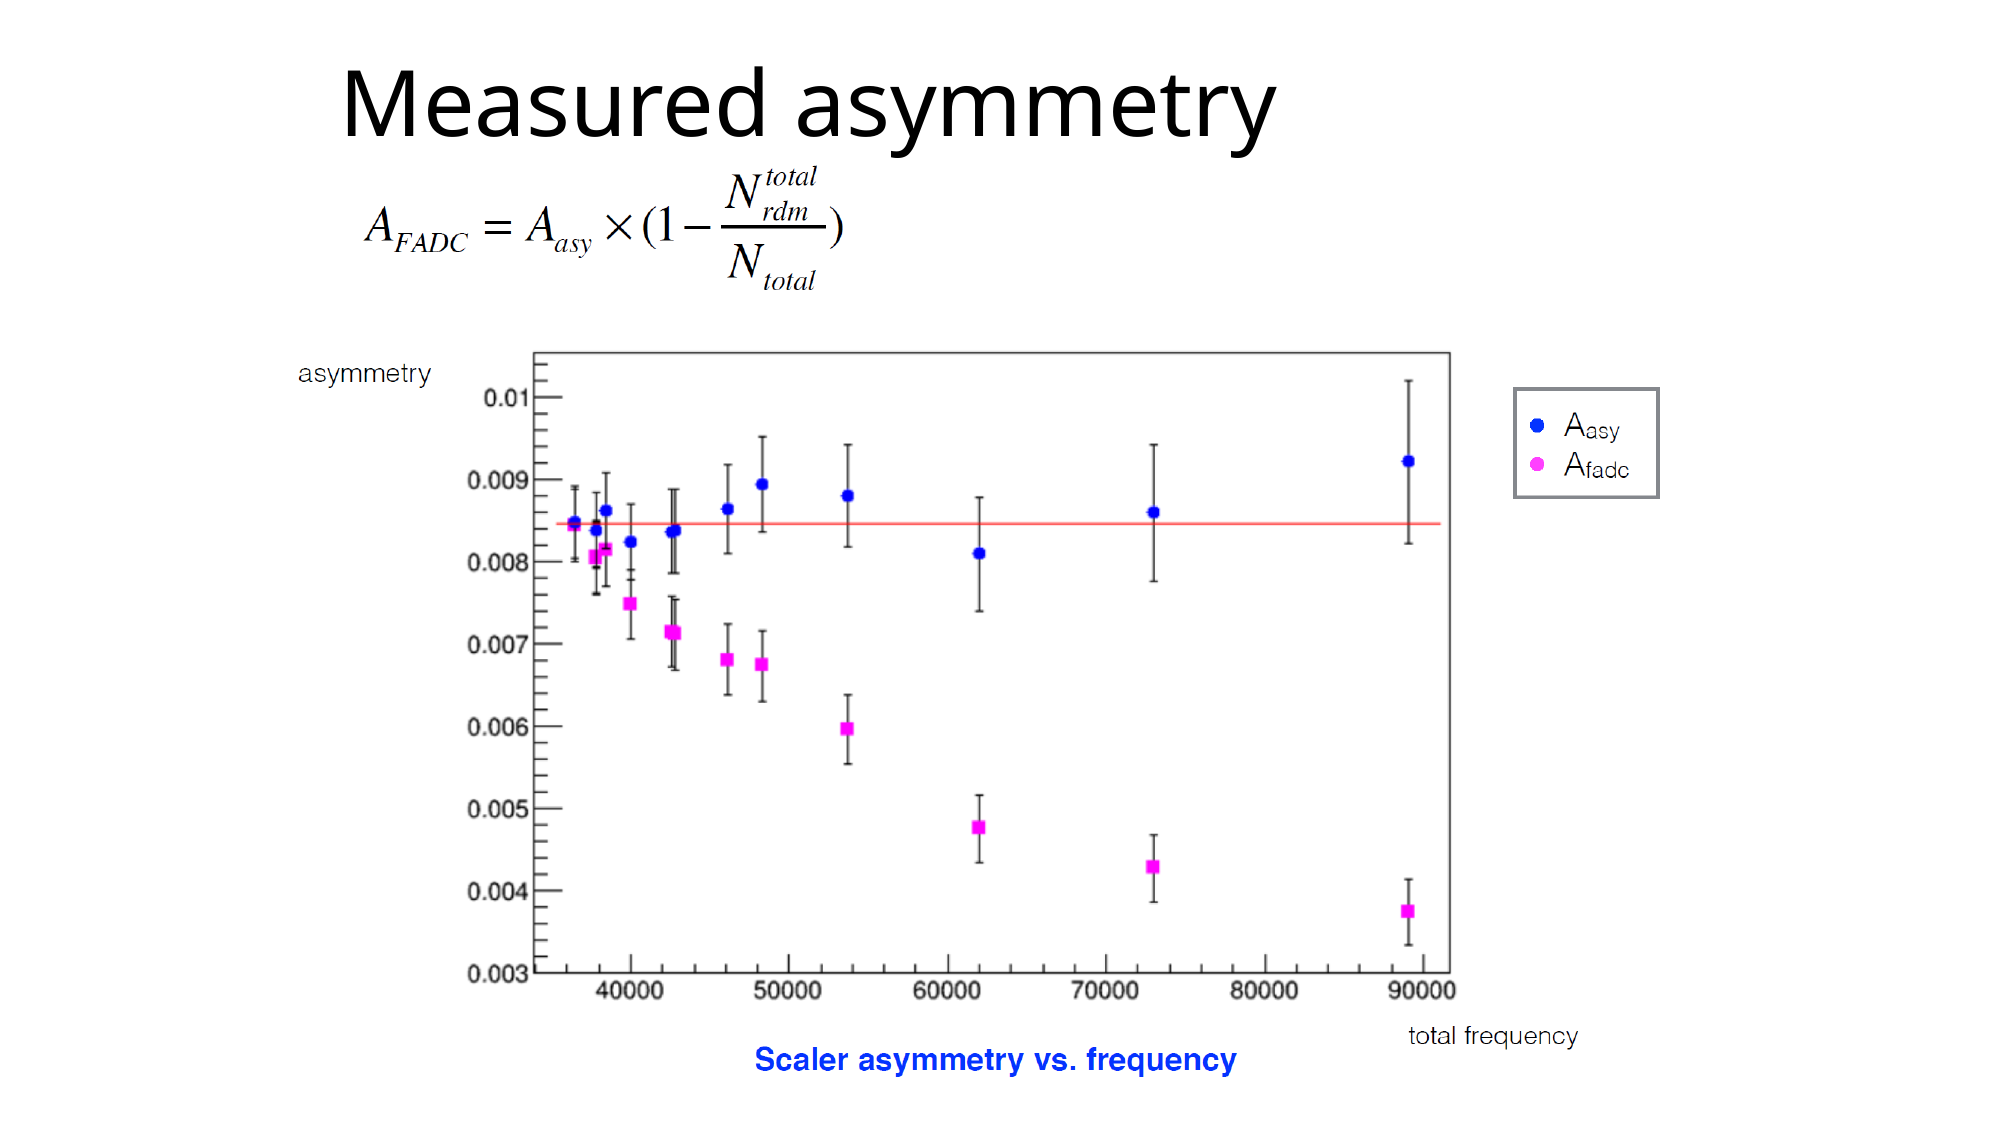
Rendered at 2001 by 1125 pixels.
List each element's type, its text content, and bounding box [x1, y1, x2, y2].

title Measured asymmetry [324, 12, 1675, 160]
picture [244, 160, 1721, 1121]
